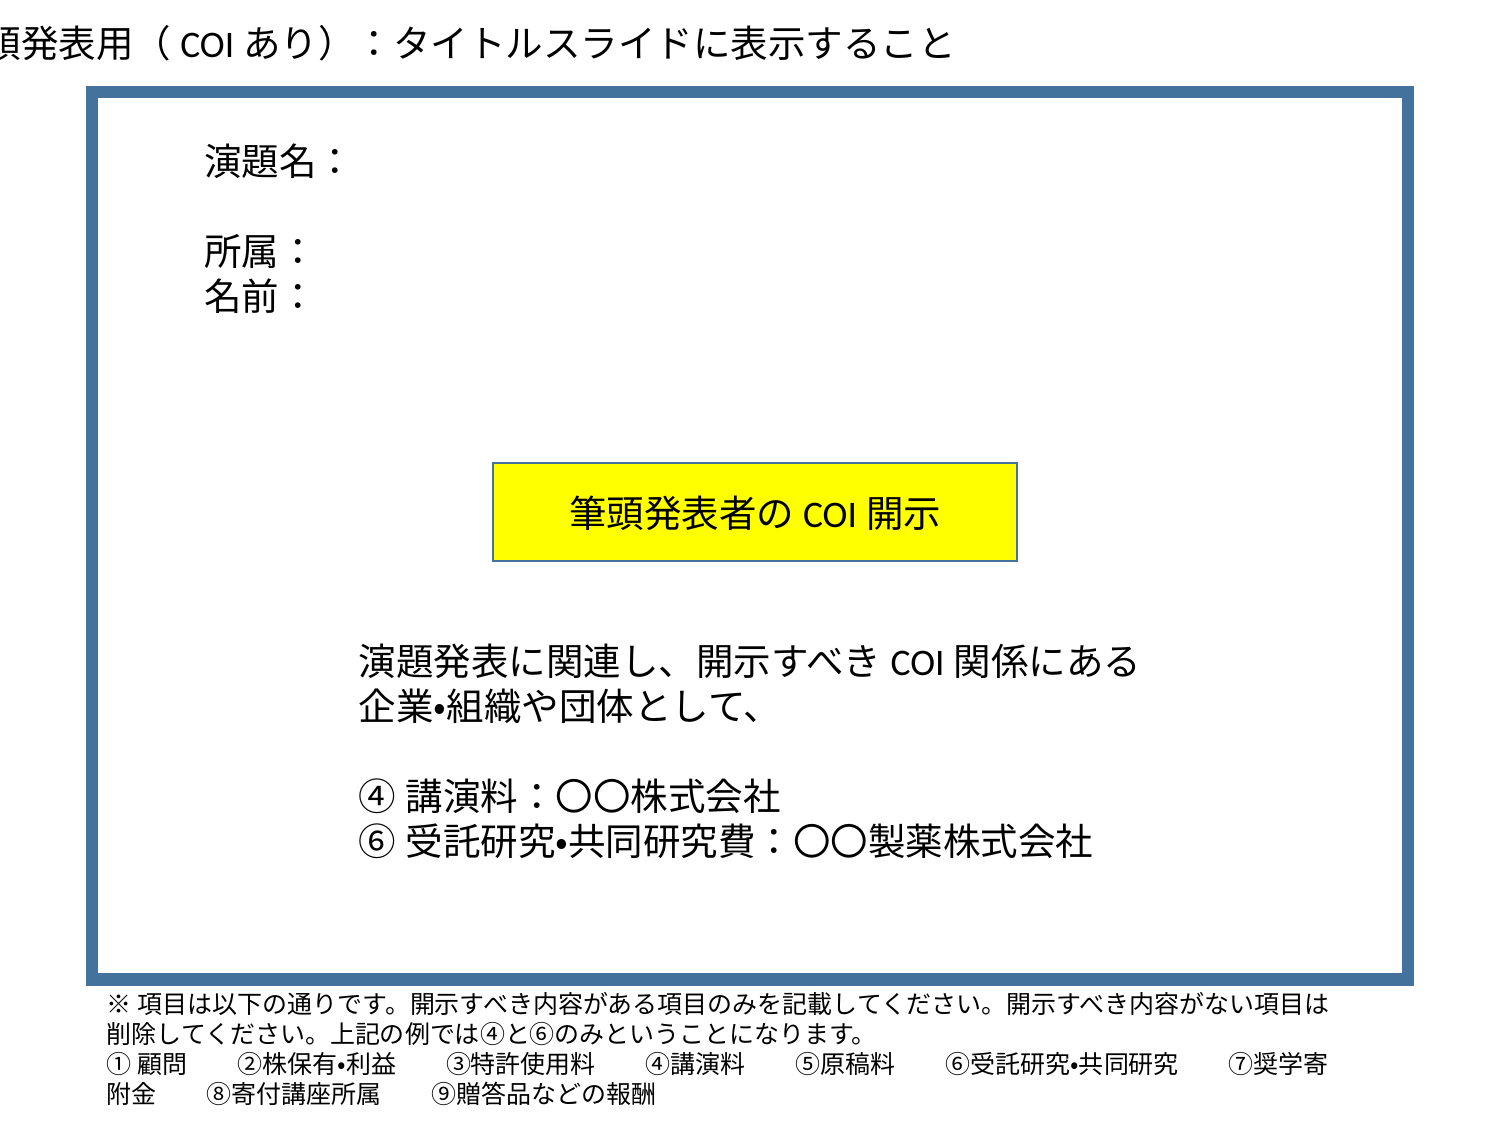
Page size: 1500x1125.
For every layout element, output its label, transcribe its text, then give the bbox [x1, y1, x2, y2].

text_box [91, 91, 1409, 980]
text_box 演題名： 所属： 名前： [189, 131, 369, 326]
text_box 筆頭発表者のCOI開示 [492, 462, 1018, 562]
text_box 口頭発表用（COIあり）：タイトルスライドに表示すること [0, 12, 971, 73]
text_box 演題発表に関連し、開示すべきCOI関係にある 企業・組織や団体として、 ④講演料：〇〇株式会社 ⑥受託研究・共同研究費：〇〇製薬株式会社 [344, 630, 1156, 870]
text_box ※項目は以下の通りです。開示すべき内容がある項目のみを記載してください。開示すべき内容がない項目は削除してください。上記の例では④と⑥のみということになります。 ①顧問 ②株保有・利益 ③特許使用料 ④講演料 ⑤原稿料 ⑥受託研究・共同研究 ⑦奨学寄附金 ⑧寄付講座所属 ⑨贈答品などの報酬 [92, 981, 1349, 1117]
